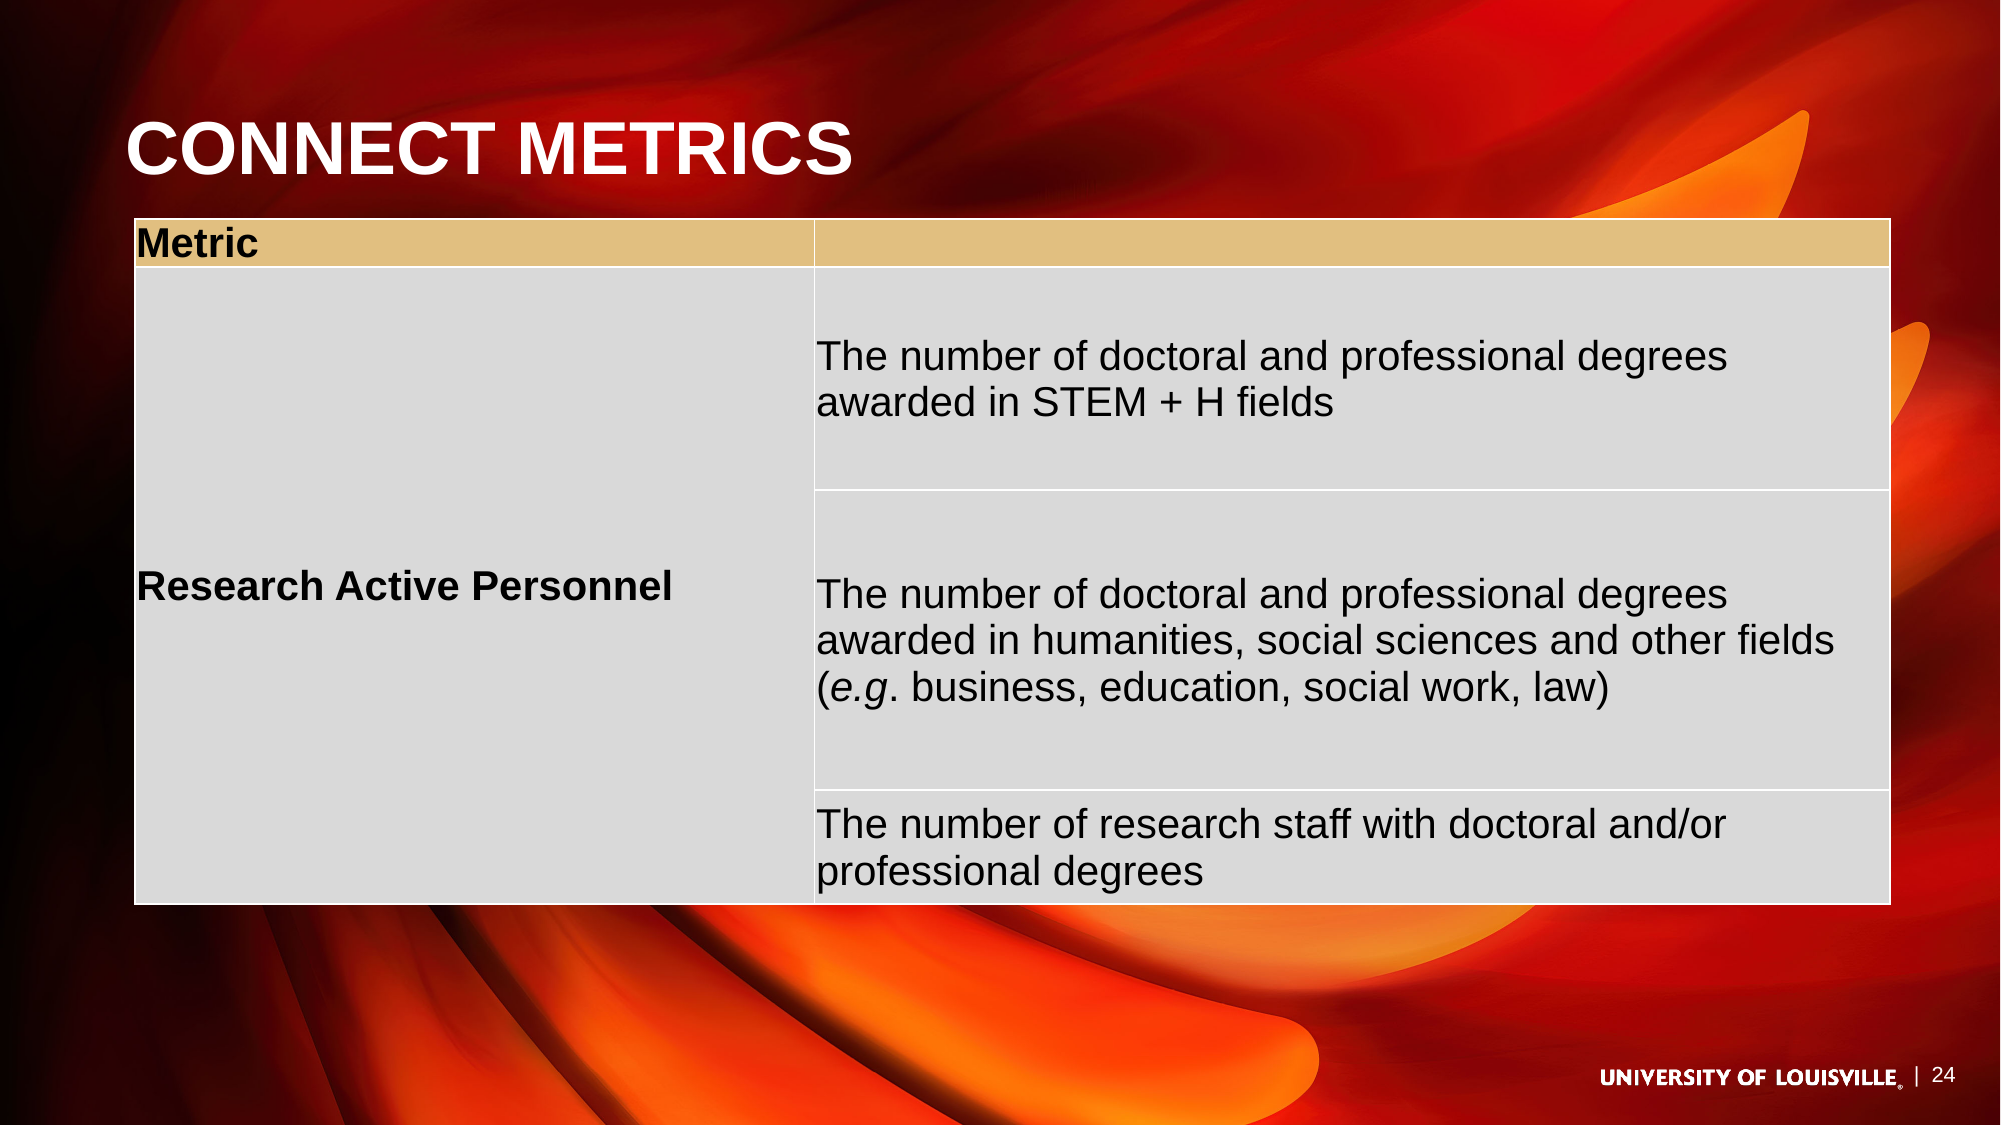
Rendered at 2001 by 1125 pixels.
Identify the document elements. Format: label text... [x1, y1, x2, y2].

table_cell Research Active Personnel [136, 268, 814, 903]
picture [0, 0, 2001, 1125]
table_cell The number of doctoral and professional degrees awarded in STEM + H fields [815, 268, 1889, 489]
table_cell The number of doctoral and professional degrees awarded in humanities, social sciences and other fields (e.g. business, education, social work, law) [815, 491, 1889, 789]
table_header Metric [136, 220, 814, 266]
table_header [815, 220, 1889, 266]
table_cell The number of research staff with doctoral and/or professional degrees [815, 791, 1889, 903]
text_box | 24 [1520, 1044, 1971, 1105]
text_box connect mETRICS [125, 102, 1875, 191]
